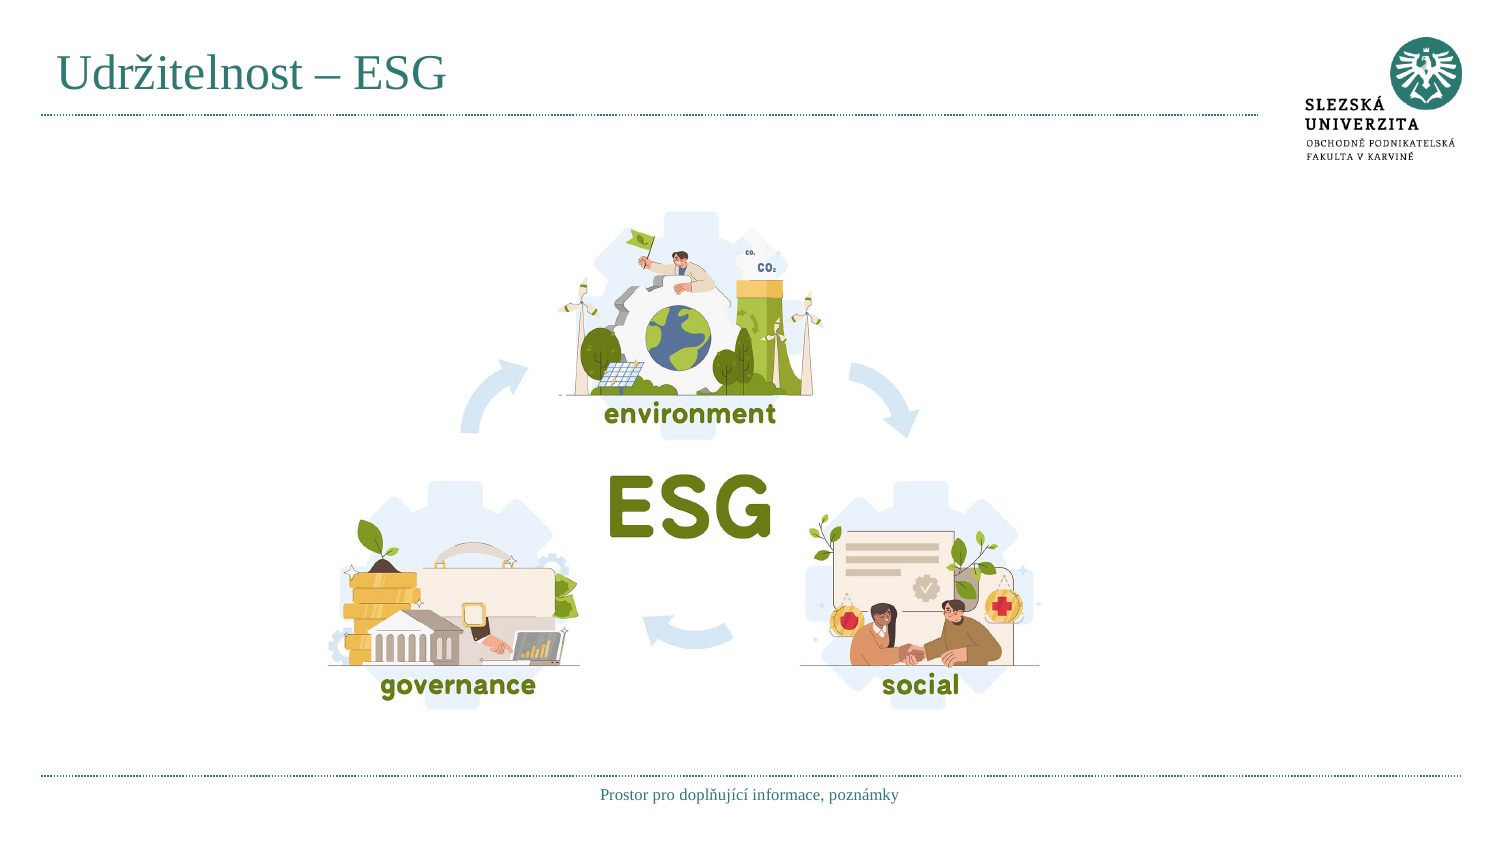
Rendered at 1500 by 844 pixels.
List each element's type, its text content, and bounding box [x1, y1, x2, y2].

text_box Prostor pro doplňující informace, poznámky [442, 776, 1058, 811]
title Udržitelnost – ESG [41, 32, 1282, 116]
picture [1305, 37, 1462, 160]
picture [241, 161, 1129, 753]
